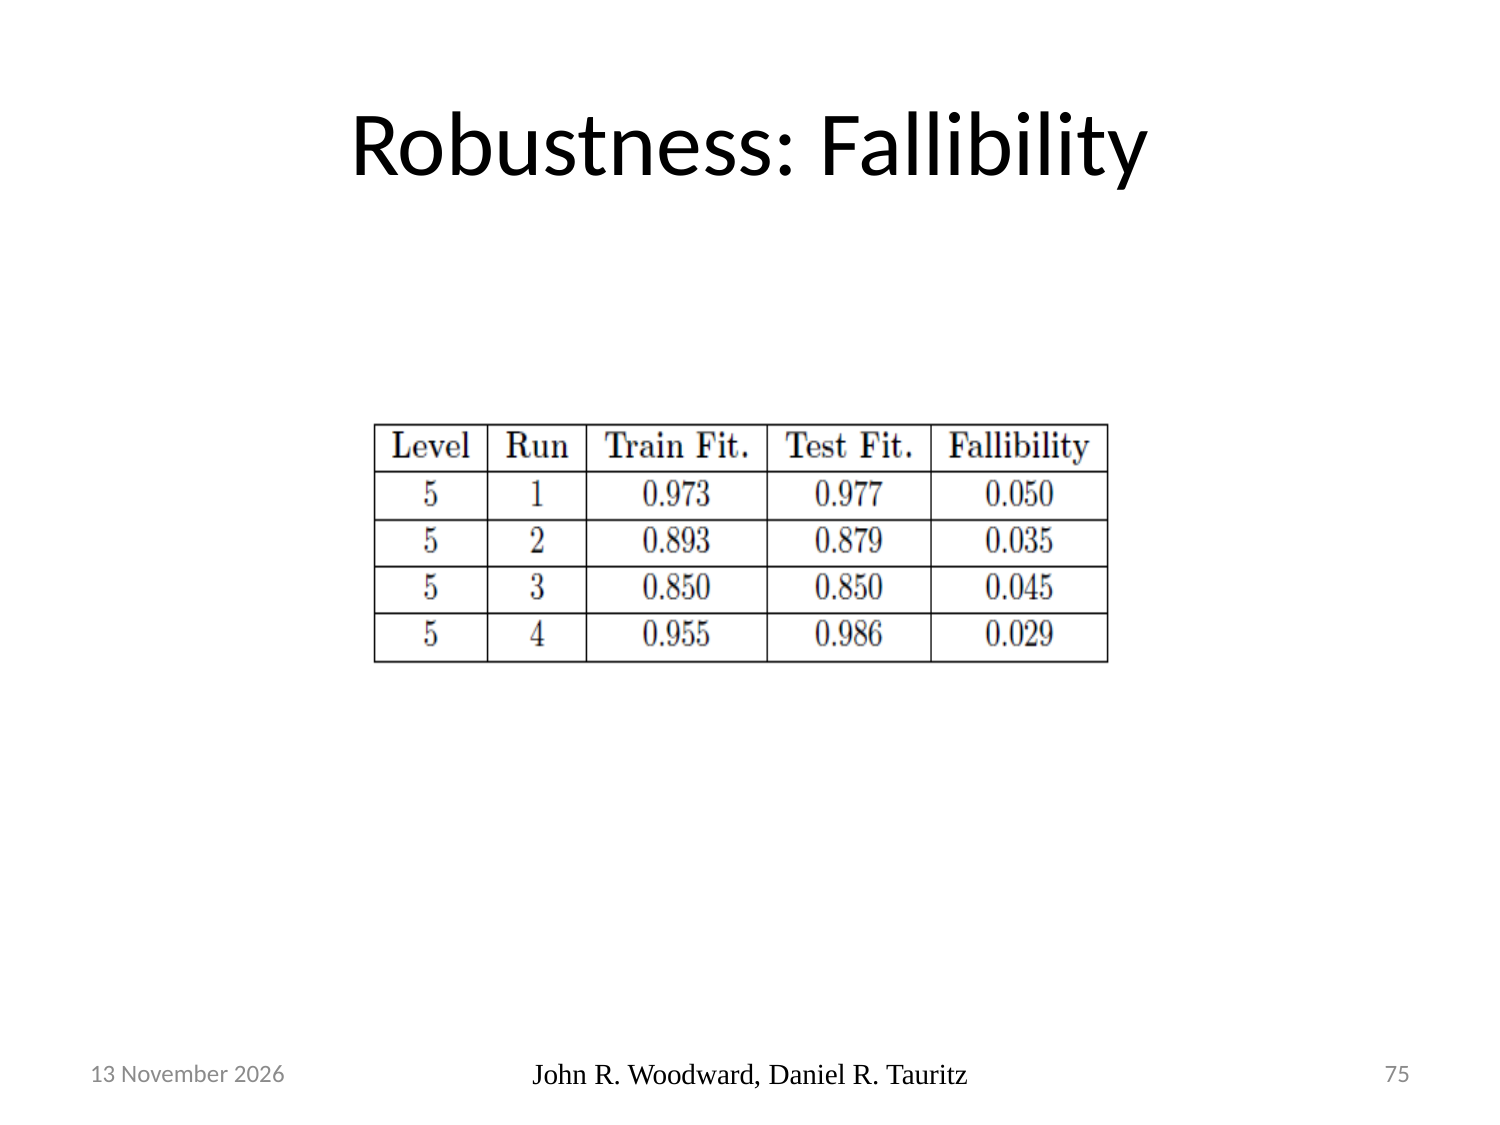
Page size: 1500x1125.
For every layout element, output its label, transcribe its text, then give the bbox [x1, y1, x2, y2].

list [343, 482, 1141, 681]
picture [343, 398, 1141, 477]
title Robustness: Fallibility [75, 45, 1425, 233]
footer John R. Woodward, Daniel R. Tauritz [512, 1042, 988, 1103]
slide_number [75, 1042, 425, 1103]
slide_number 75 [1074, 1042, 1425, 1103]
